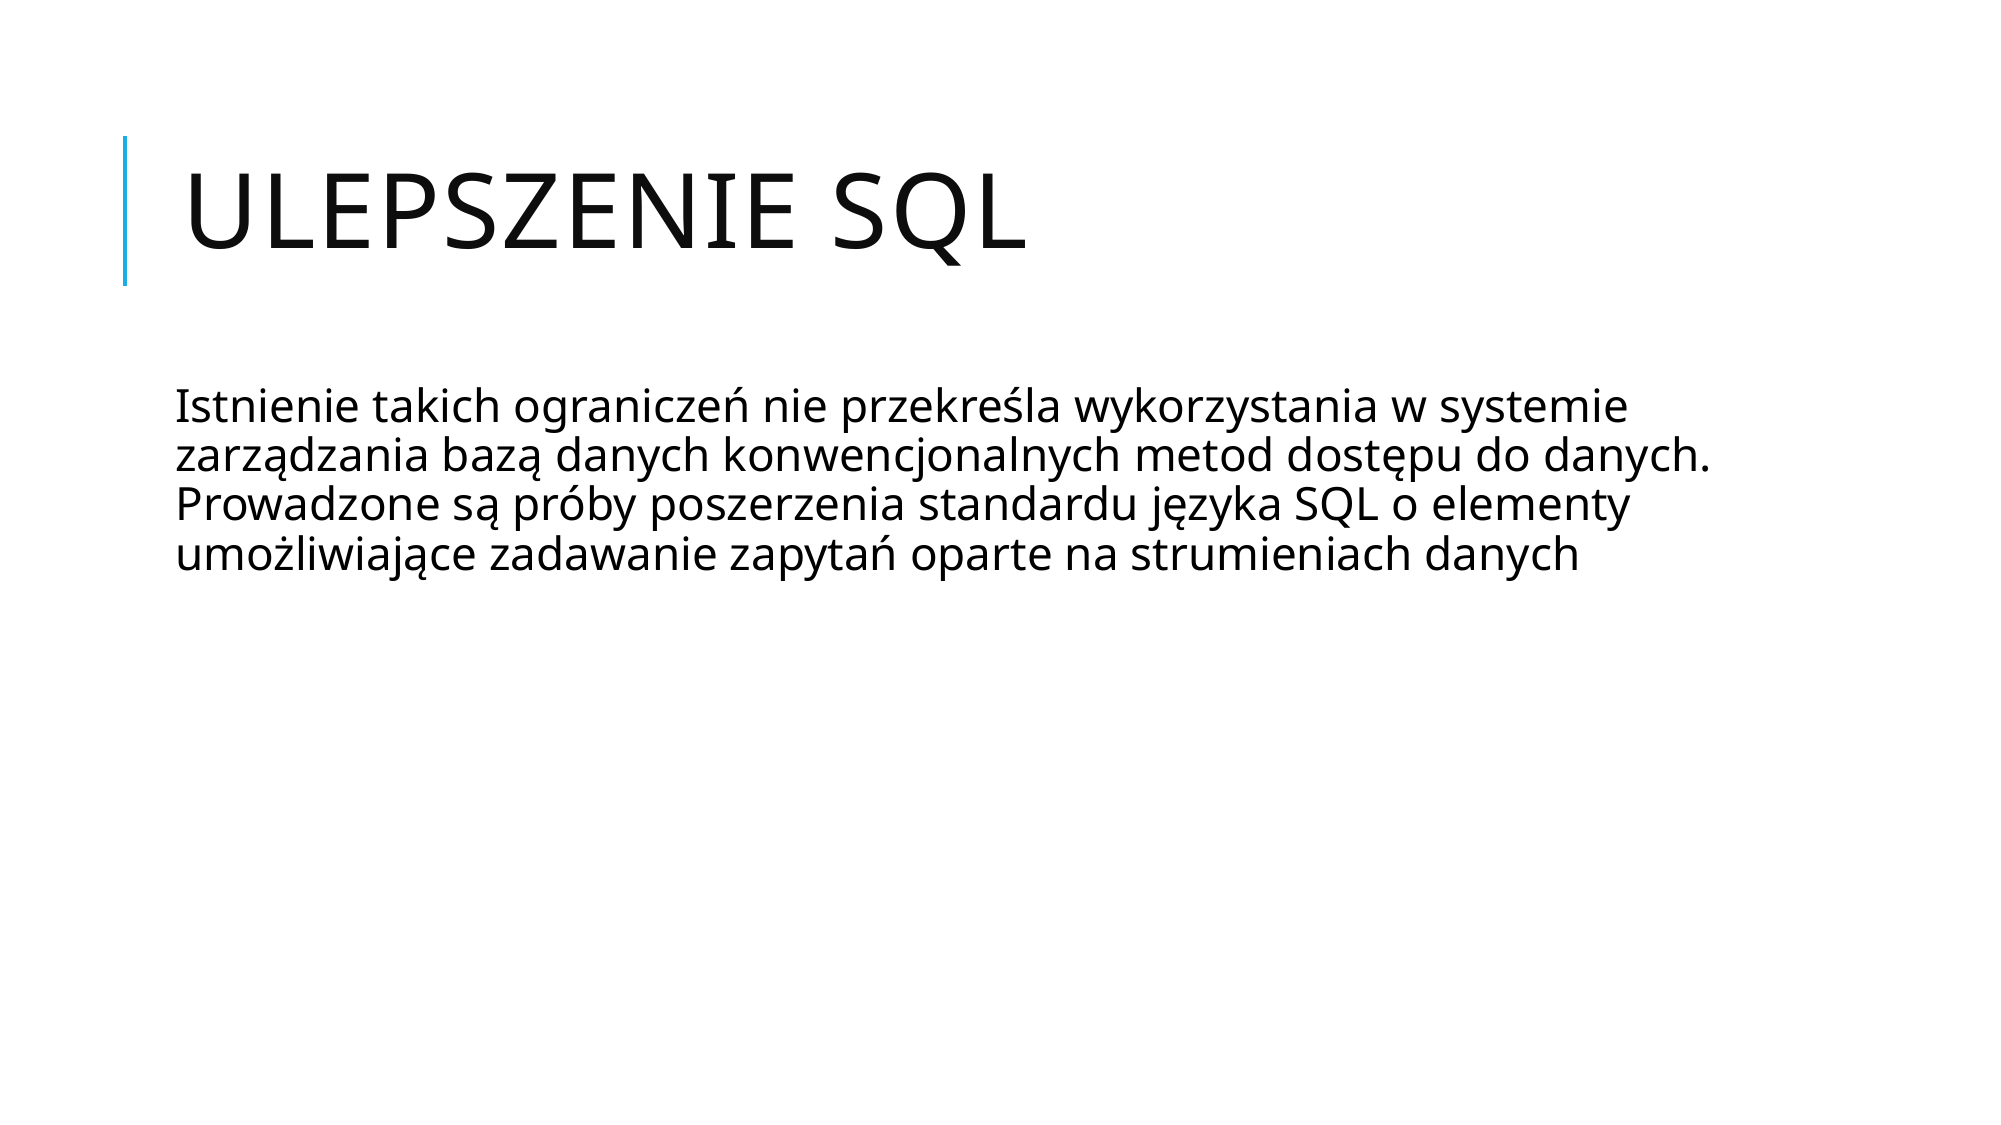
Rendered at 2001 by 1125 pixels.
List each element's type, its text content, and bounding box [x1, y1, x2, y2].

list Istnienie takich ograniczeń nie przekreśla wykorzystania w systemie zarządzania bazą danych konwencjonalnych metod dostępu do danych. Prowadzone są próby poszerzenia standardu języka SQL o elementy umożliwiające zadawanie zapytań oparte na strumieniach danych [168, 375, 1763, 1035]
title Ulepszenie SQL [168, 96, 1763, 342]
